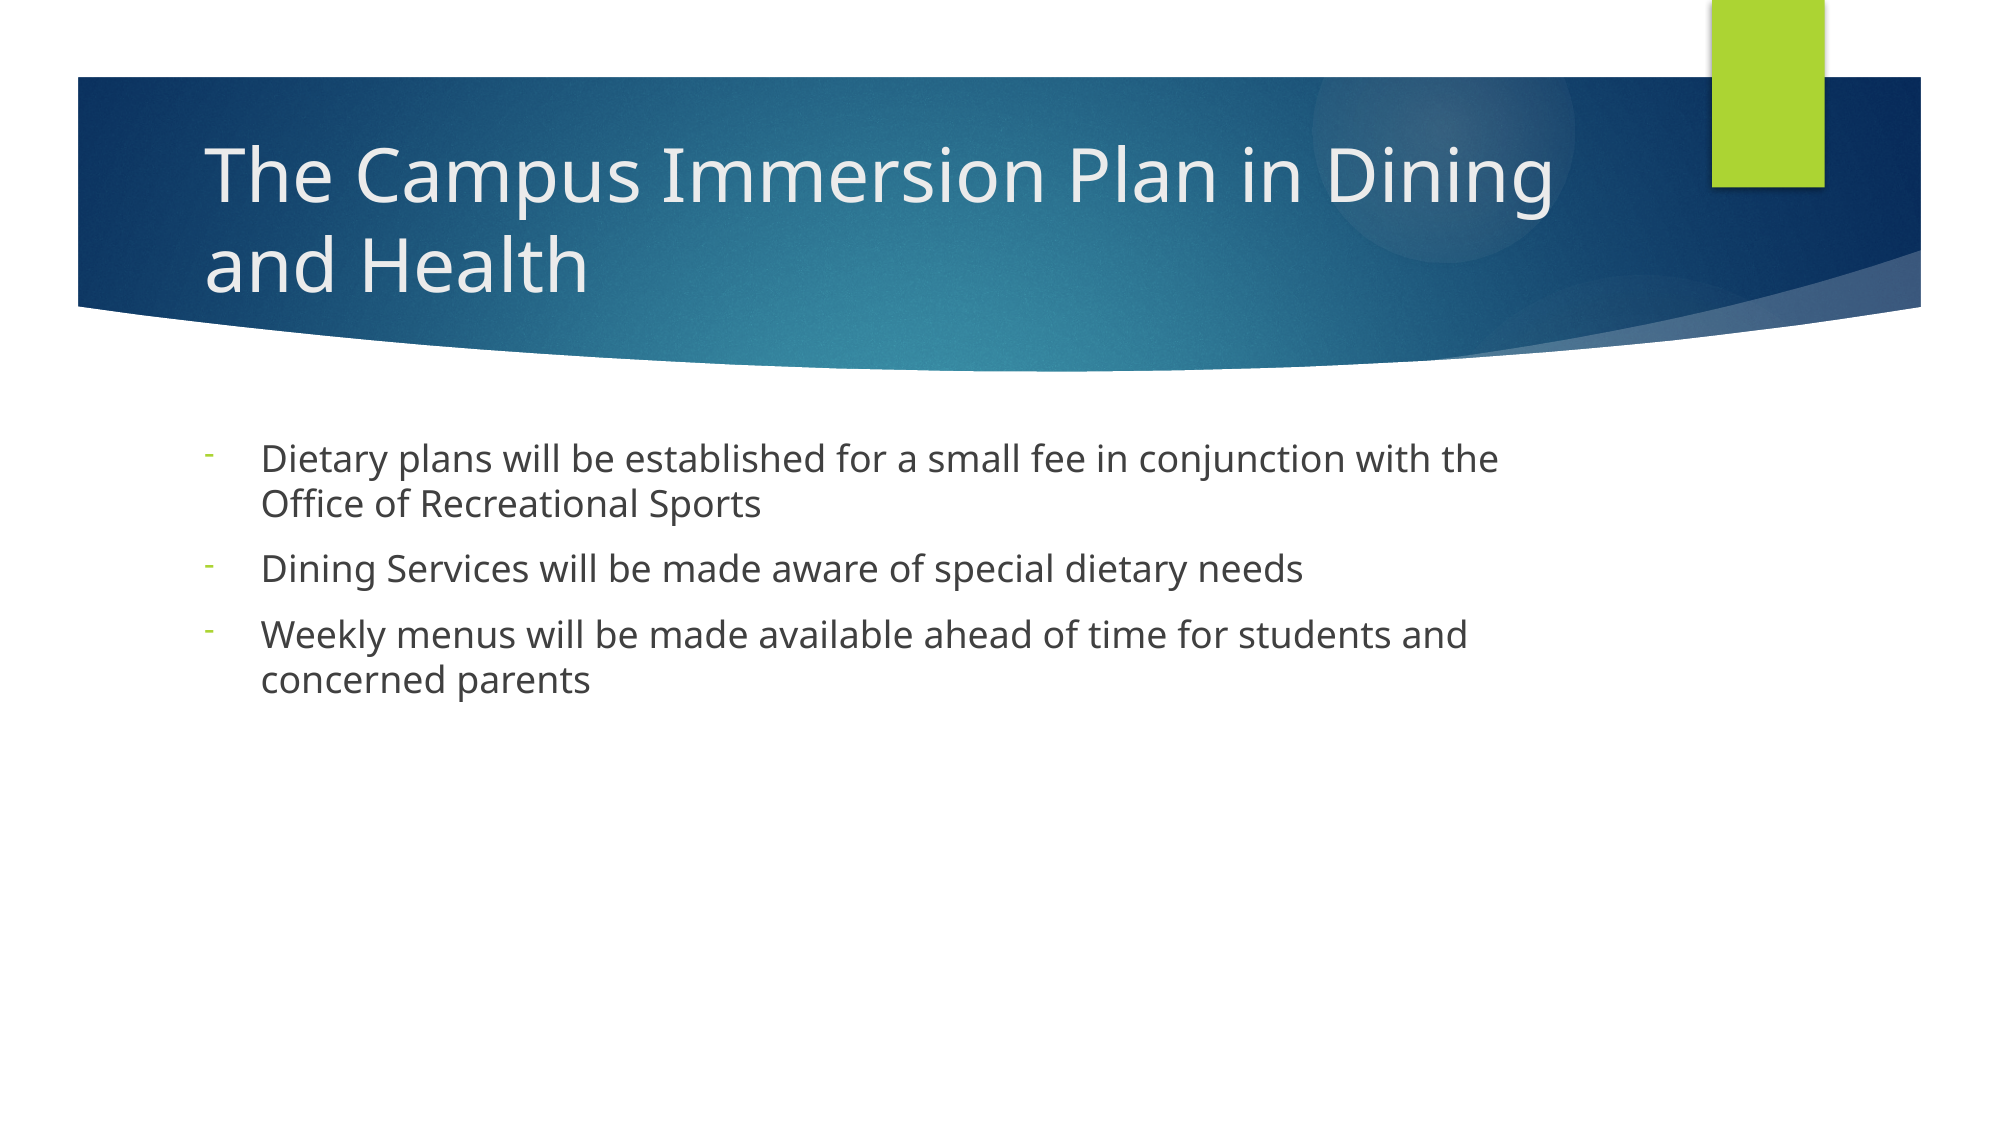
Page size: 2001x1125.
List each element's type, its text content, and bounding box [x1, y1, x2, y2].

title The Campus Immersion Plan in Dining and Health [189, 159, 1627, 276]
list Dietary plans will be established for a small fee in conjunction with the Office of Recreational Sports Dining Services will be made aware of special dietary needs Weekly menus will be made available ahead of time for students and concerned parents [189, 427, 1627, 988]
